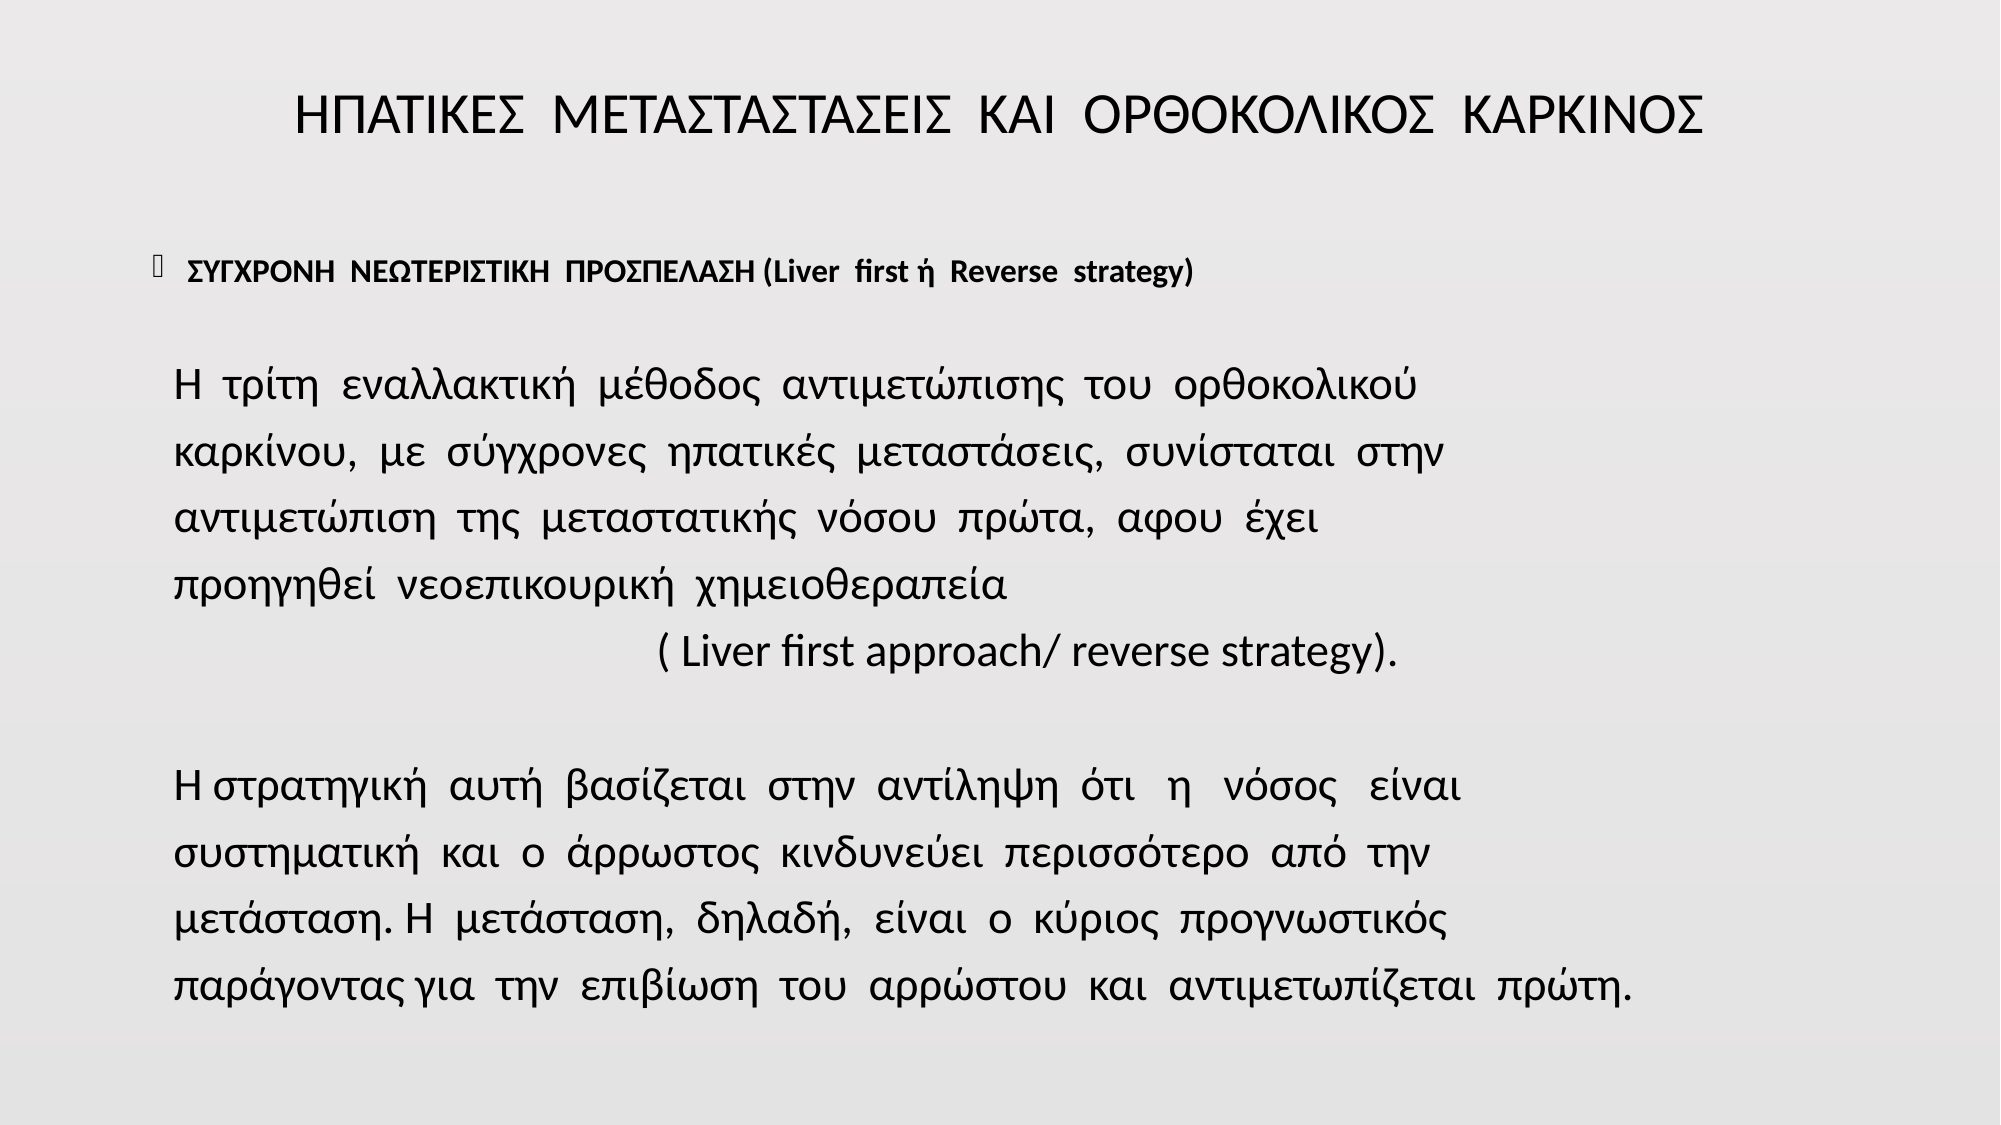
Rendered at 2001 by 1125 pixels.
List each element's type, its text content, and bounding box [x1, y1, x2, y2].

title ΗΠΑΤΙΚΕΣ ΜΕΤΑΣΤΑΣΤΑΣΕΙΣ ΚΑΙ ΟΡΘΟΚΟΛΙΚΟΣ ΚΑΡΚΙΝΟΣ [137, 59, 1863, 170]
list ΣΥΓΧΡΟΝΗ ΝΕΩΤΕΡΙΣΤΙΚΗ ΠΡΟΣΠΕΛΑΣΗ (Liver first ή Reverse strategy) Η τρίτη εναλλακτική μέθοδος αντιμετώπισης του ορθοκολικού καρκίνου, με σύγχρονες ηπατικές μεταστάσεις, συνίσταται στην αντιμετώπιση της μεταστατικής νόσου πρώτα, αφου έχει προηγηθεί νεοεπικουρική χημειοθεραπεία ( Liver first approach/ reverse strategy). Η στρατηγική αυτή βασίζεται στην αντίληψη ότι η νόσος είναι συστηματική και ο άρρωστος κινδυνεύει περισσότερο από την μετάσταση. Η μετάσταση, δηλαδή, είναι ο κύριος προγνωστικός παράγοντας για την επιβίωση του αρρώστου και αντιμετωπίζεται πρώτη. [137, 189, 1966, 1088]
